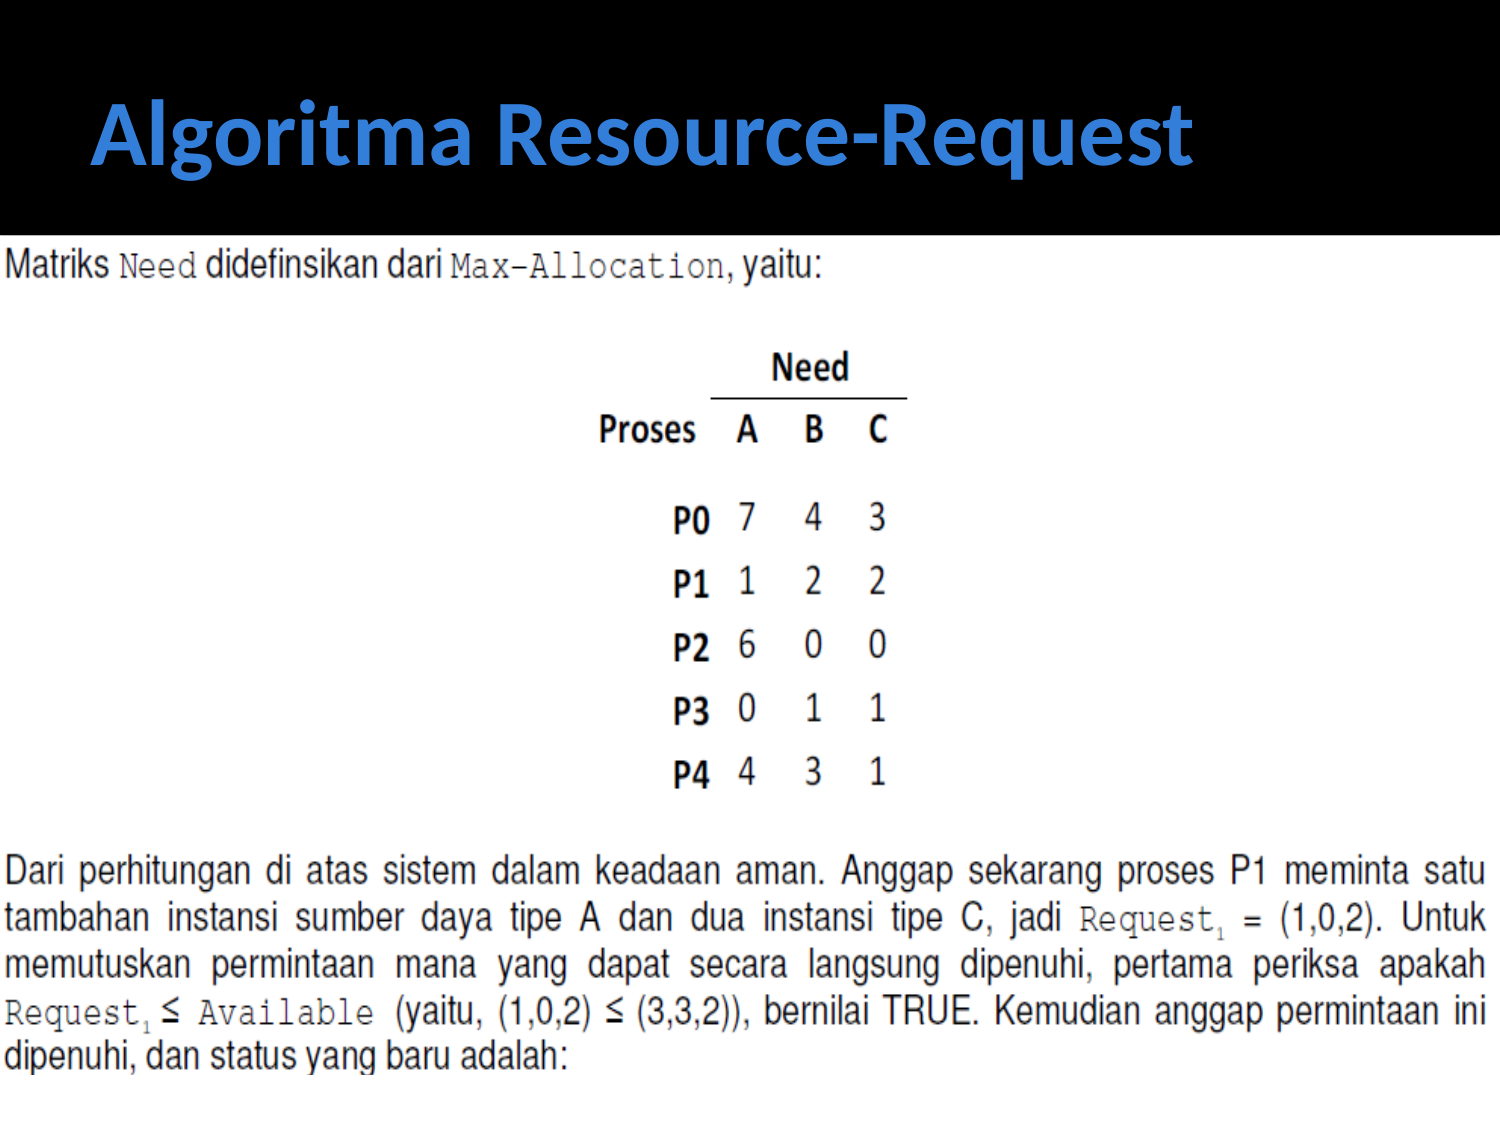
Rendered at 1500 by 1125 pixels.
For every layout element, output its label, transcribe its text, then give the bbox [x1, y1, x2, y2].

picture [0, 237, 1500, 1076]
title Algoritma Resource-Request [75, 25, 1425, 231]
